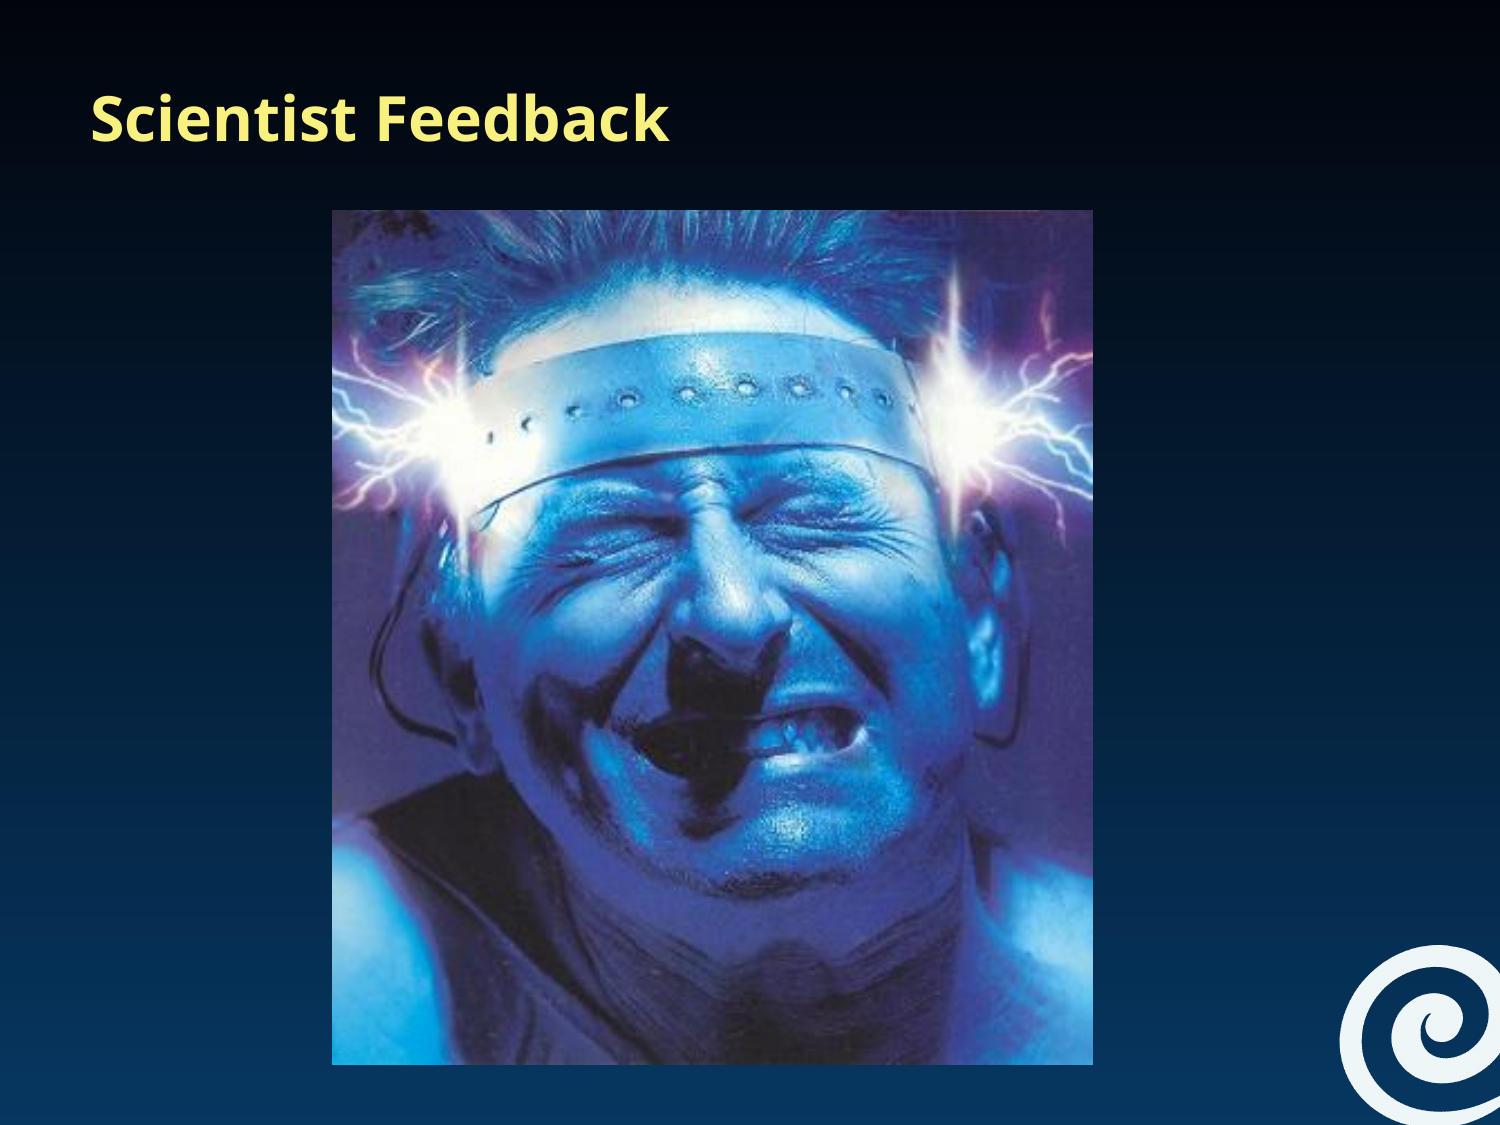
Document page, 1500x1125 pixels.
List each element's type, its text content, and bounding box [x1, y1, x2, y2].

title Scientist Feedback [74, 49, 1426, 183]
picture [332, 210, 1093, 1065]
picture [1326, 899, 1500, 1125]
